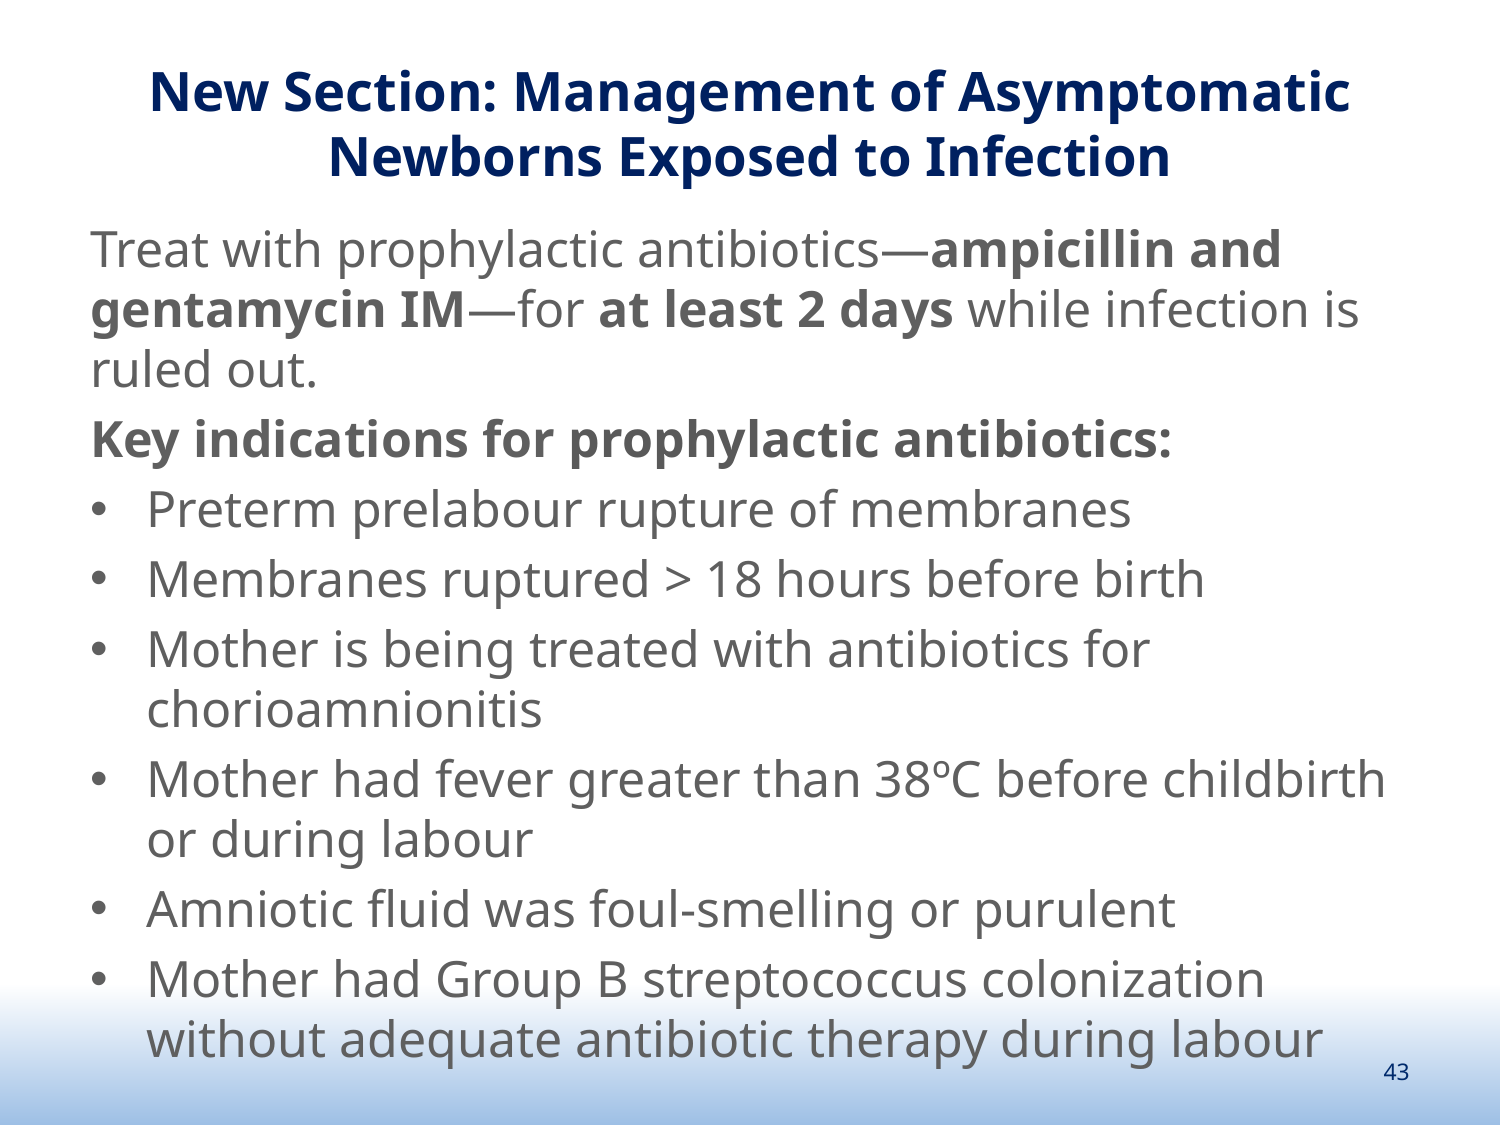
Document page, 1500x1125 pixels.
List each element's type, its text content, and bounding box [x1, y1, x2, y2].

title New Section: Management of Asymptomatic Newborns Exposed to Infection [75, 28, 1425, 210]
slide_number 43 [1074, 1042, 1425, 1103]
list Treat with prophylactic antibiotics—ampicillin and gentamycin IM—for at least 2 days while infection is ruled out. Key indications for prophylactic antibiotics: Preterm prelabour rupture of membranes Membranes ruptured > 18 hours before birth Mother is being treated with antibiotics for chorioamnionitis Mother had fever greater than 38ºC before childbirth or during labour Amniotic fluid was foul-smelling or purulent Mother had Group B streptococcus colonization without adequate antibiotic therapy during labour [75, 210, 1425, 1073]
